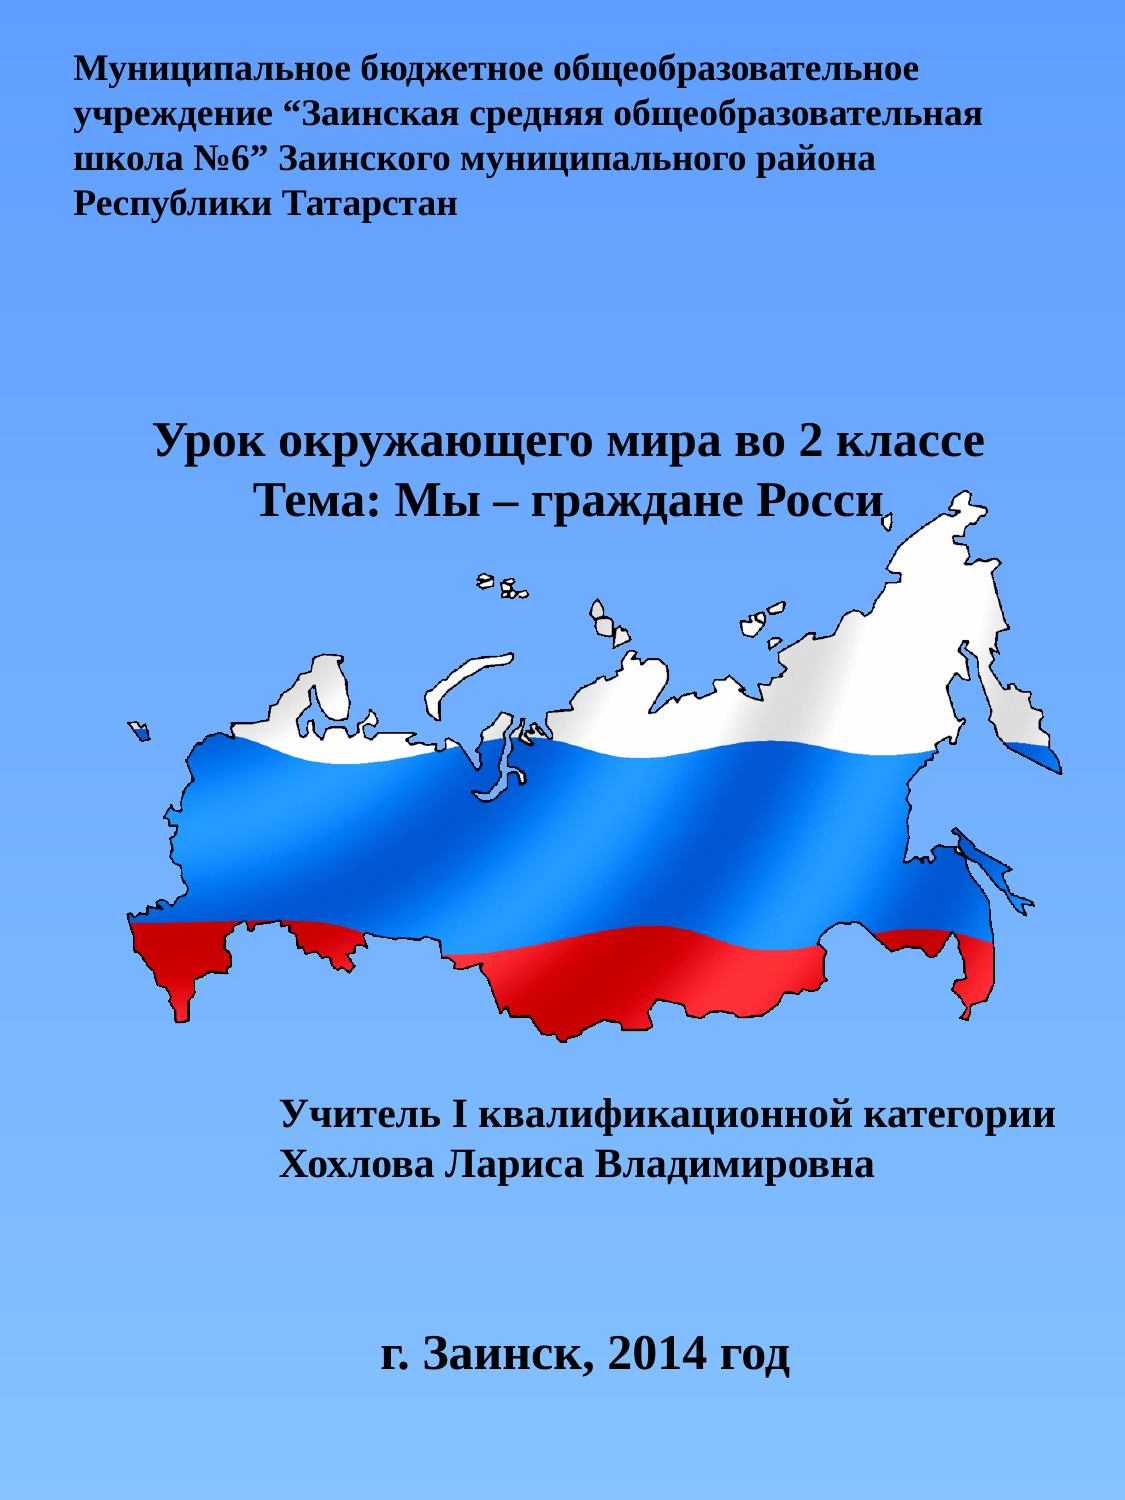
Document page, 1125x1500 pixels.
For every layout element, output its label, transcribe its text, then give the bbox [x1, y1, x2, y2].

text_box Учитель I квалификационной категории Хохлова Лариса Владимировна [263, 1078, 1072, 1193]
text_box Урок окружающего мира во 2 классе Тема: Мы – граждане Росси [128, 399, 1008, 455]
text_box г. Заинск, 2014 год [365, 1312, 806, 1433]
text_box Муниципальное бюджетное общеобразовательное учреждение “Заинская средняя общеобразовательная школа №6” Заинского муниципального района Республики Татарстан [58, 35, 1078, 230]
picture [116, 456, 1063, 1126]
